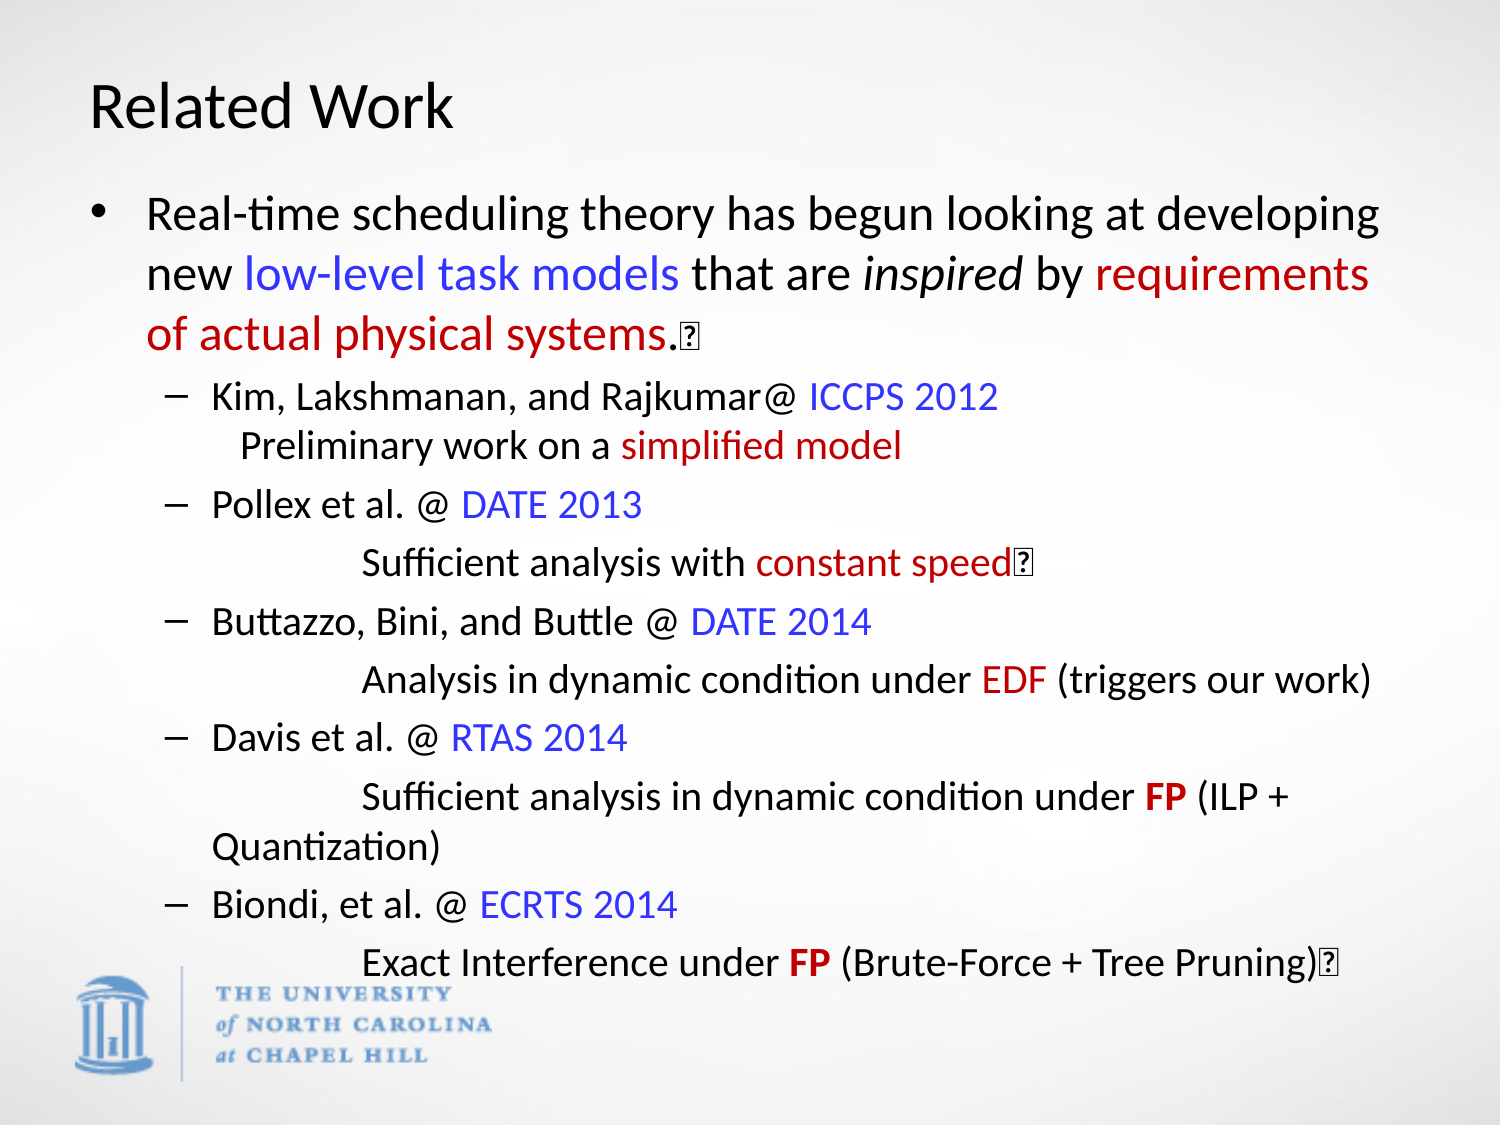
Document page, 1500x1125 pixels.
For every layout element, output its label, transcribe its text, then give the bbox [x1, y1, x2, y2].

title Related Work [75, 54, 1425, 172]
picture [0, 0, 1500, 1125]
list Real-time scheduling theory has begun looking at developing new low-level task models that are inspired by requirements of actual physical systems. Kim, Lakshmanan, and Rajkumar@ ICCPS 2012 Preliminary work on a simplified model Pollex et al. @ DATE 2013 Sufficient analysis with constant speed Buttazzo, Bini, and Buttle @ DATE 2014 Analysis in dynamic condition under EDF (triggers our work) Davis et al. @ RTAS 2014 Sufficient analysis in dynamic condition under FP (ILP + Quantization) Biondi, et al. @ ECRTS 2014 Exact Interference under FP (Brute-Force + Tree Pruning) [75, 172, 1425, 843]
